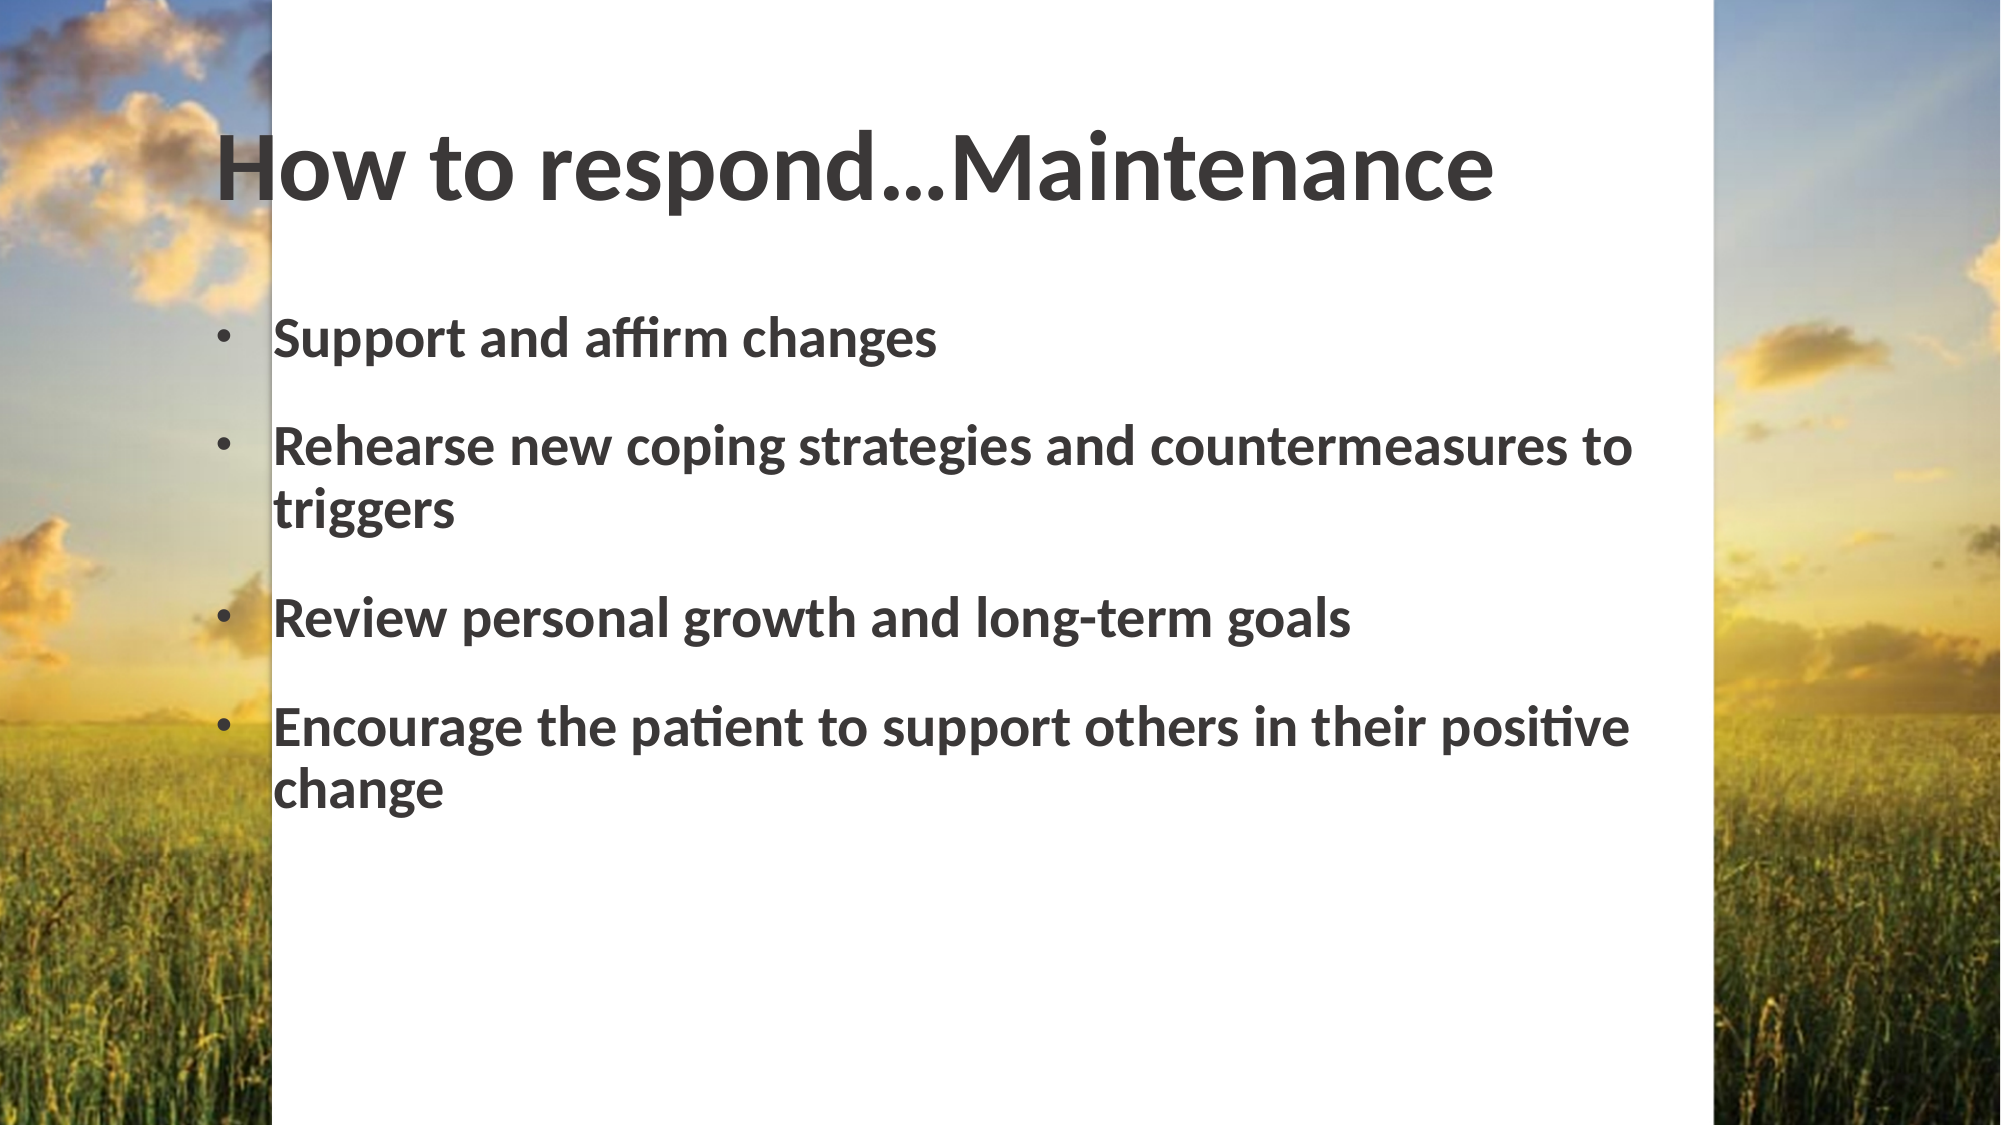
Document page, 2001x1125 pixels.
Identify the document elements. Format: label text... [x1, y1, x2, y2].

picture [0, 0, 2001, 1125]
list Support and affirm changes Rehearse new coping strategies and countermeasures to triggers Review personal growth and long-term goals Encourage the patient to support others in their positive change [200, 299, 1784, 1112]
title How to respond…Maintenance [200, 59, 1784, 278]
